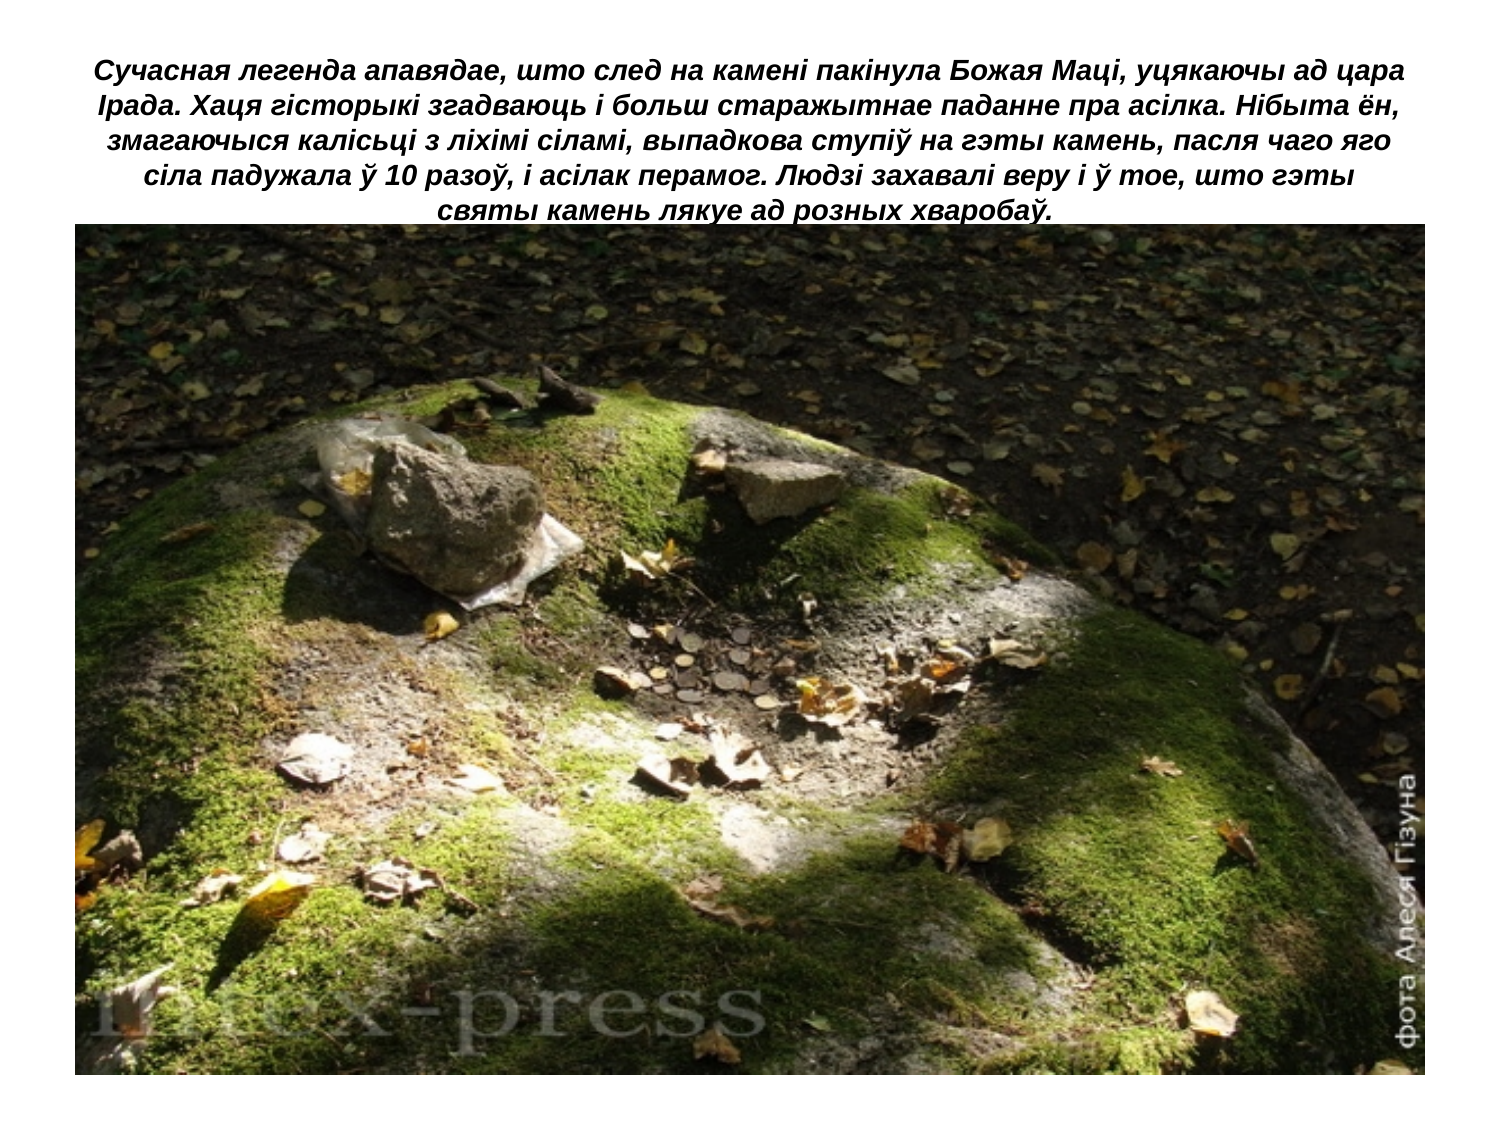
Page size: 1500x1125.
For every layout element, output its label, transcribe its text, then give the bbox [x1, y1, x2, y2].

title Сучасная легенда апавядае, што след на камені пакінула Божая Маці, уцякаючы ад цара Ірада. Хаця гісторыкі згадваюць і больш старажытнае паданне пра асілка. Нібыта ён, змагаючыся калісьці з ліхімі сіламі, выпадкова ступіў на гэты камень, пасля чаго яго сіла падужала ў 10 разоў, і асілак перамог. Людзі захавалі веру і ў тое, што гэты святы камень лякуе ад розных хваробаў. [75, 45, 1425, 224]
picture [74, 224, 1426, 1076]
